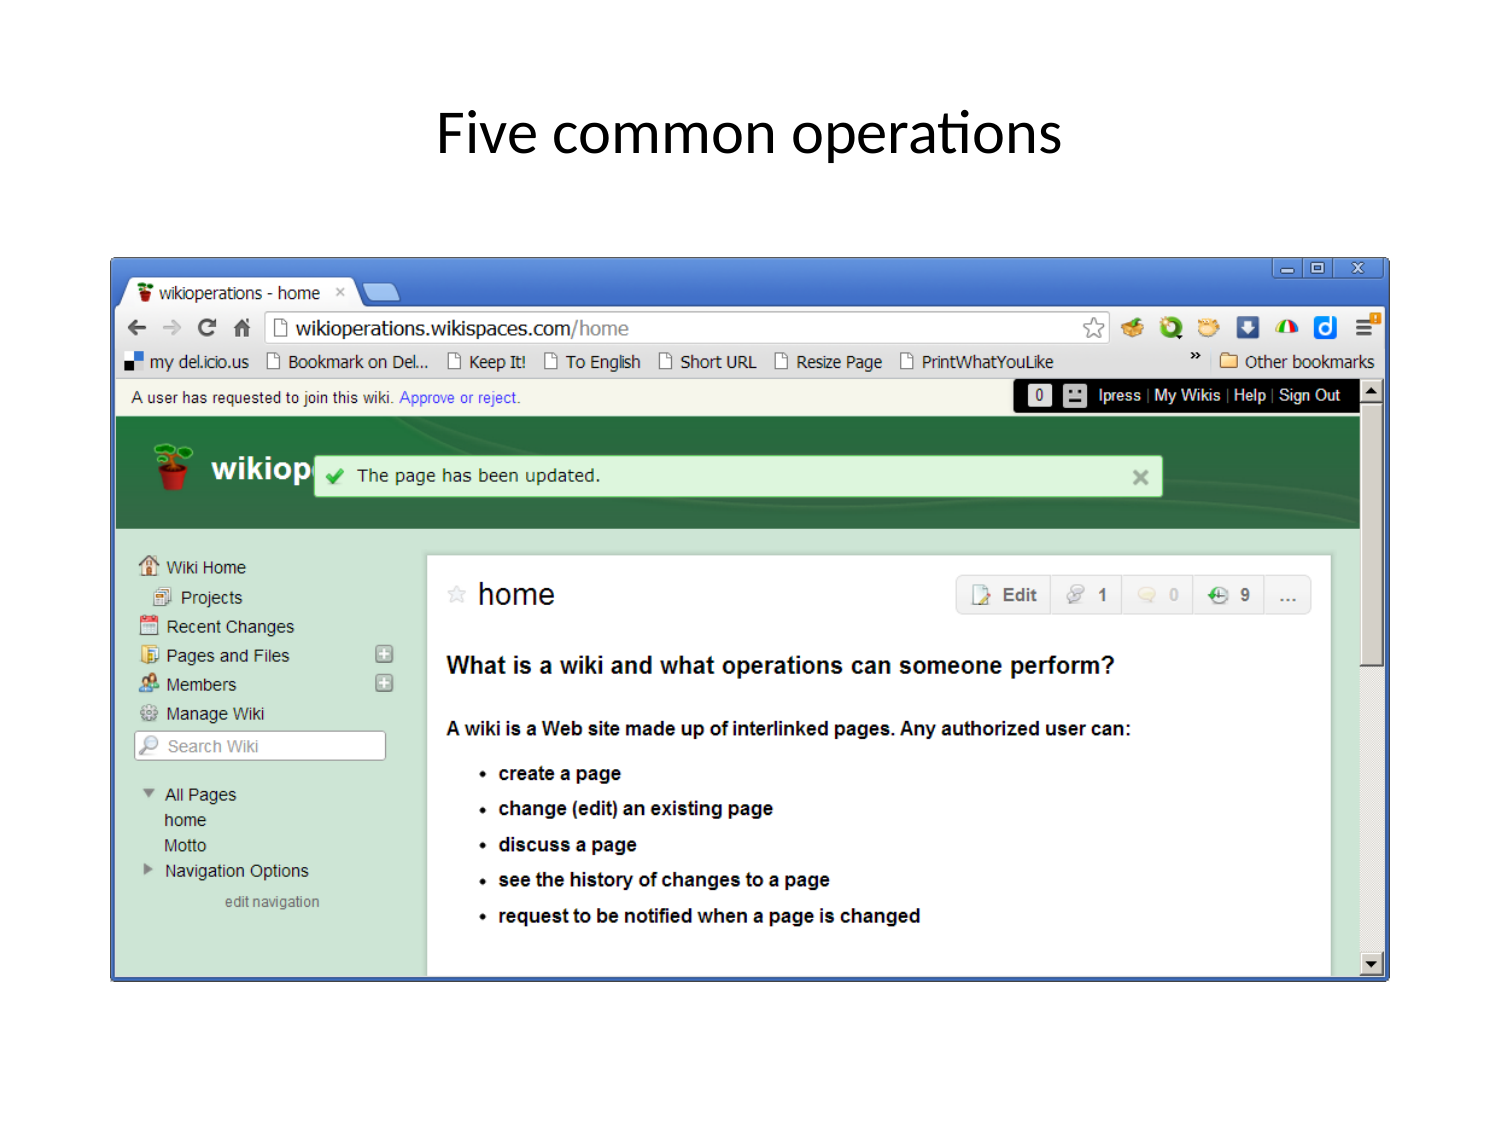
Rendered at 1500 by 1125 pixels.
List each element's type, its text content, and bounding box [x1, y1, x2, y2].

picture [109, 257, 1390, 982]
text_box Five common operations [422, 83, 1078, 174]
